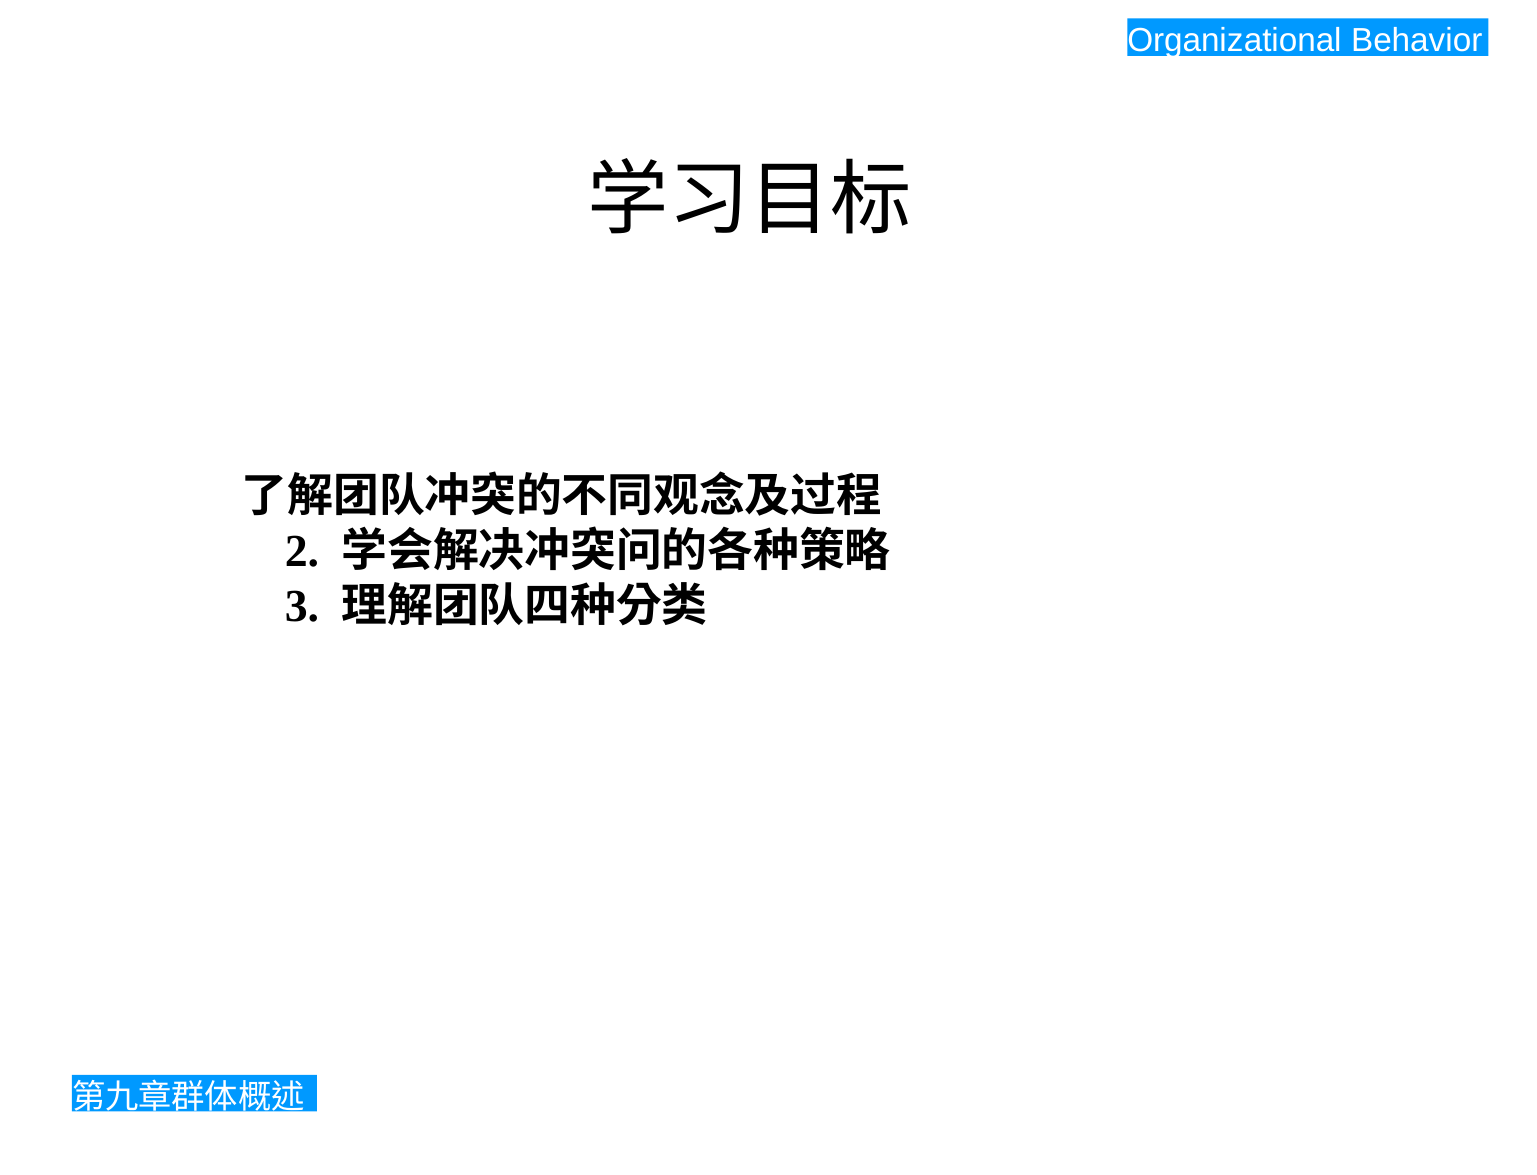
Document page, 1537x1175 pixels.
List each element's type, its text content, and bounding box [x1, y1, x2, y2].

text_box 了解团队冲突的不同观念及过程 2. 学会解决冲突问的各种策略 3. 理解团队四种分类 [110, 465, 1014, 625]
text_box Organizational Behavior [1127, 18, 1489, 56]
text_box 第九章群体概述 [71, 1074, 317, 1112]
text_box 学习目标 [569, 145, 930, 237]
